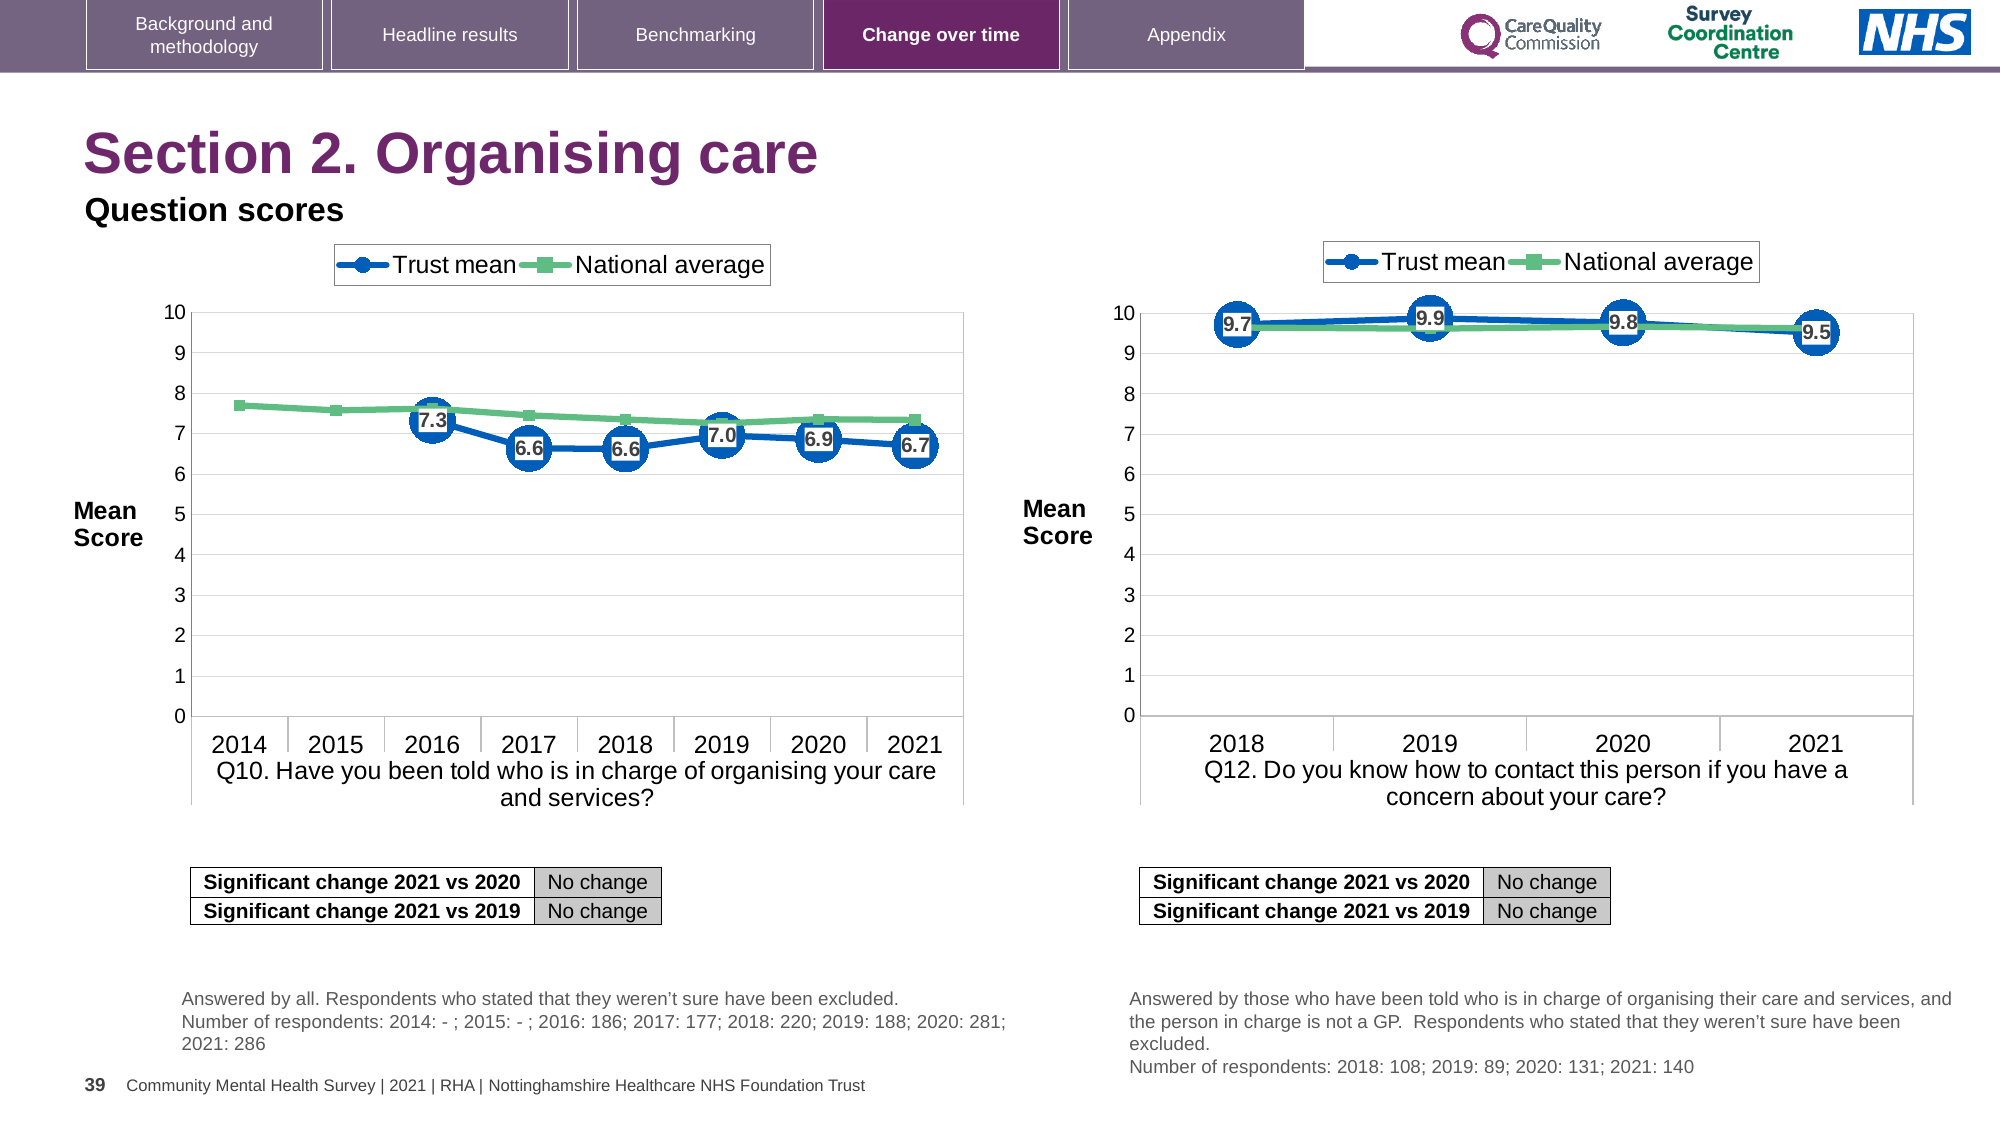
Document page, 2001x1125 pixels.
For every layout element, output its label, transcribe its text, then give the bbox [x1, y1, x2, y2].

table_cell No change [1484, 898, 1610, 924]
chart [68, 240, 966, 858]
table_cell Significant change 2021 vs 2019 [191, 898, 534, 924]
picture [1859, 9, 1971, 55]
text_box Answered by those who have been told who is in charge of organising their care and services, and the person in charge is not a GP. Respondents who stated that they weren’t sure have been excluded. Number of respondents: 2018: 108; 2019: 89; 2020: 131; 2021: 140 [1114, 979, 1994, 1107]
table_header Significant change 2021 vs 2020 [1140, 868, 1483, 897]
text_box 39 [84, 1065, 122, 1125]
table_header No change [535, 868, 661, 897]
text_box Question scores [84, 185, 1864, 229]
text_box Answered by all. Respondents who stated that they weren’t sure have been excluded. Number of respondents: 2014: - ; 2015: - ; 2016: 186; 2017: 177; 2018: 220; 2019: 188; 2020: 281; 2021: 286 [166, 979, 1031, 1085]
table_cell Significant change 2021 vs 2019 [1140, 898, 1483, 924]
table_header No change [1484, 868, 1610, 897]
chart [1018, 237, 1916, 858]
picture [1666, 3, 1794, 61]
title Section 2. Organising care [68, 100, 1942, 209]
table_cell No change [535, 898, 661, 924]
table_header Significant change 2021 vs 2020 [191, 868, 534, 897]
picture [1460, 13, 1602, 59]
